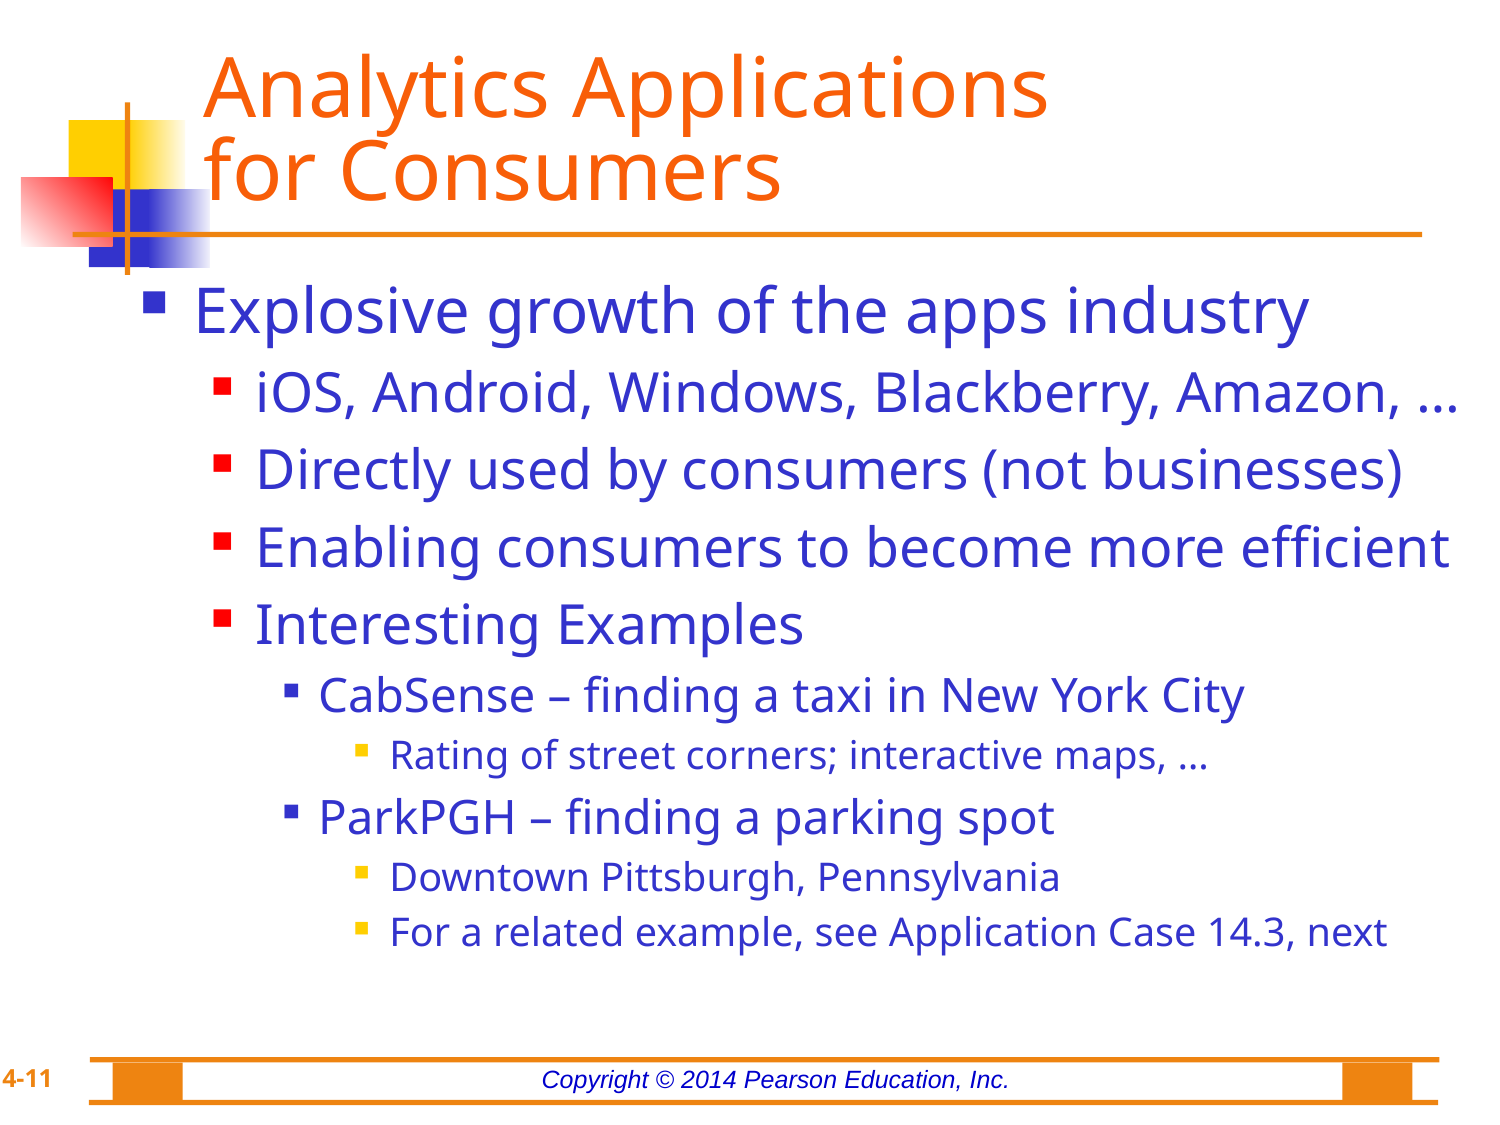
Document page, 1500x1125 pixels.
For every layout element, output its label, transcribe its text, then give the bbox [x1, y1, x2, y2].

title Analytics Applications for Consumers [188, 37, 1468, 226]
list Explosive growth of the apps industry iOS, Android, Windows, Blackberry, Amazon, … Directly used by consumers (not businesses) Enabling consumers to become more efficient Interesting Examples CabSense – finding a taxi in New York City Rating of street corners; interactive maps, … ParkPGH – finding a parking spot Downtown Pittsburgh, Pennsylvania For a related example, see Application Case 14.3, next [124, 262, 1500, 1063]
